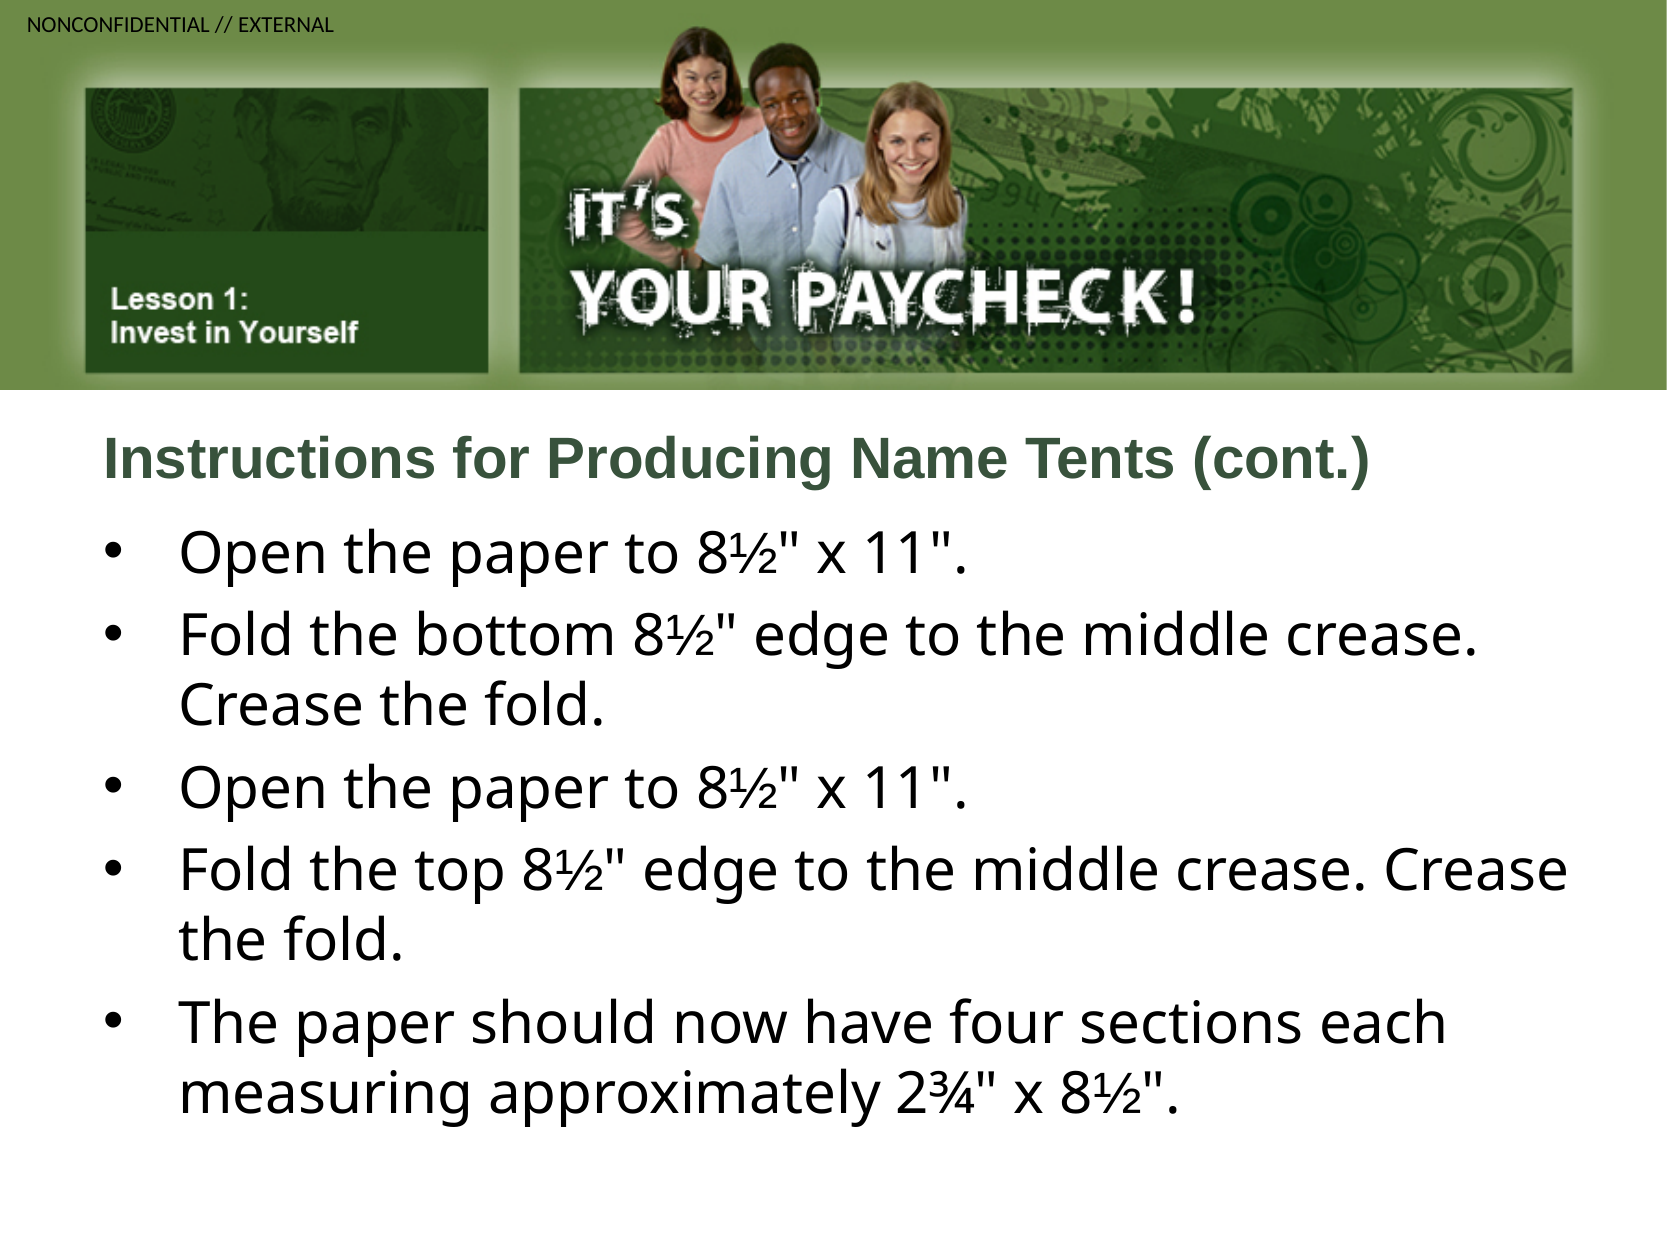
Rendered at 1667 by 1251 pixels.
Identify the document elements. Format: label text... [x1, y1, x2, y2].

picture [0, 0, 1667, 390]
text_box Instructions for Producing Name Tents (cont.) Open the paper to 8½" x 11". Fold the bottom 8½" edge to the middle crease. Crease the fold. Open the paper to 8½" x 11". Fold the top 8½" edge to the middle crease. Crease the fold. The paper should now have four sections each measuring approximately 2¾" x 8½". [88, 412, 1623, 1133]
